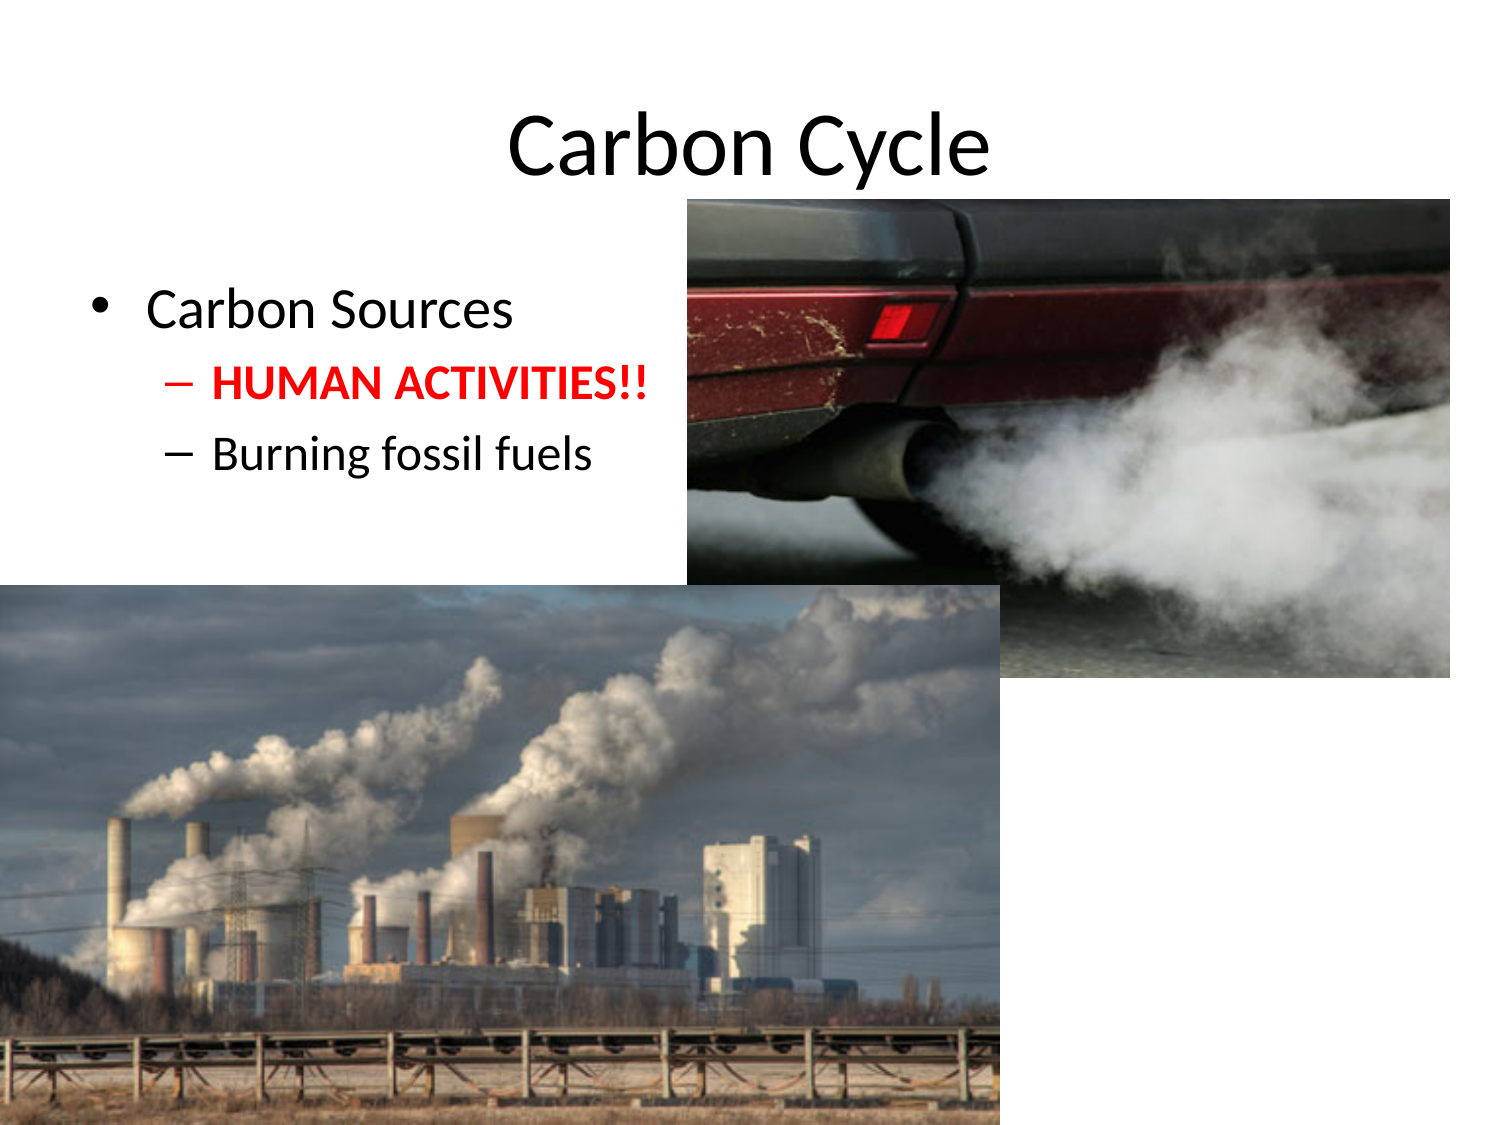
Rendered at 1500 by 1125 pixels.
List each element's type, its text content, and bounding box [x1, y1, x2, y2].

title Carbon Cycle [75, 45, 1425, 233]
list Carbon Sources HUMAN ACTIVITIES!! Burning fossil fuels [75, 262, 682, 584]
picture [0, 199, 1451, 1125]
